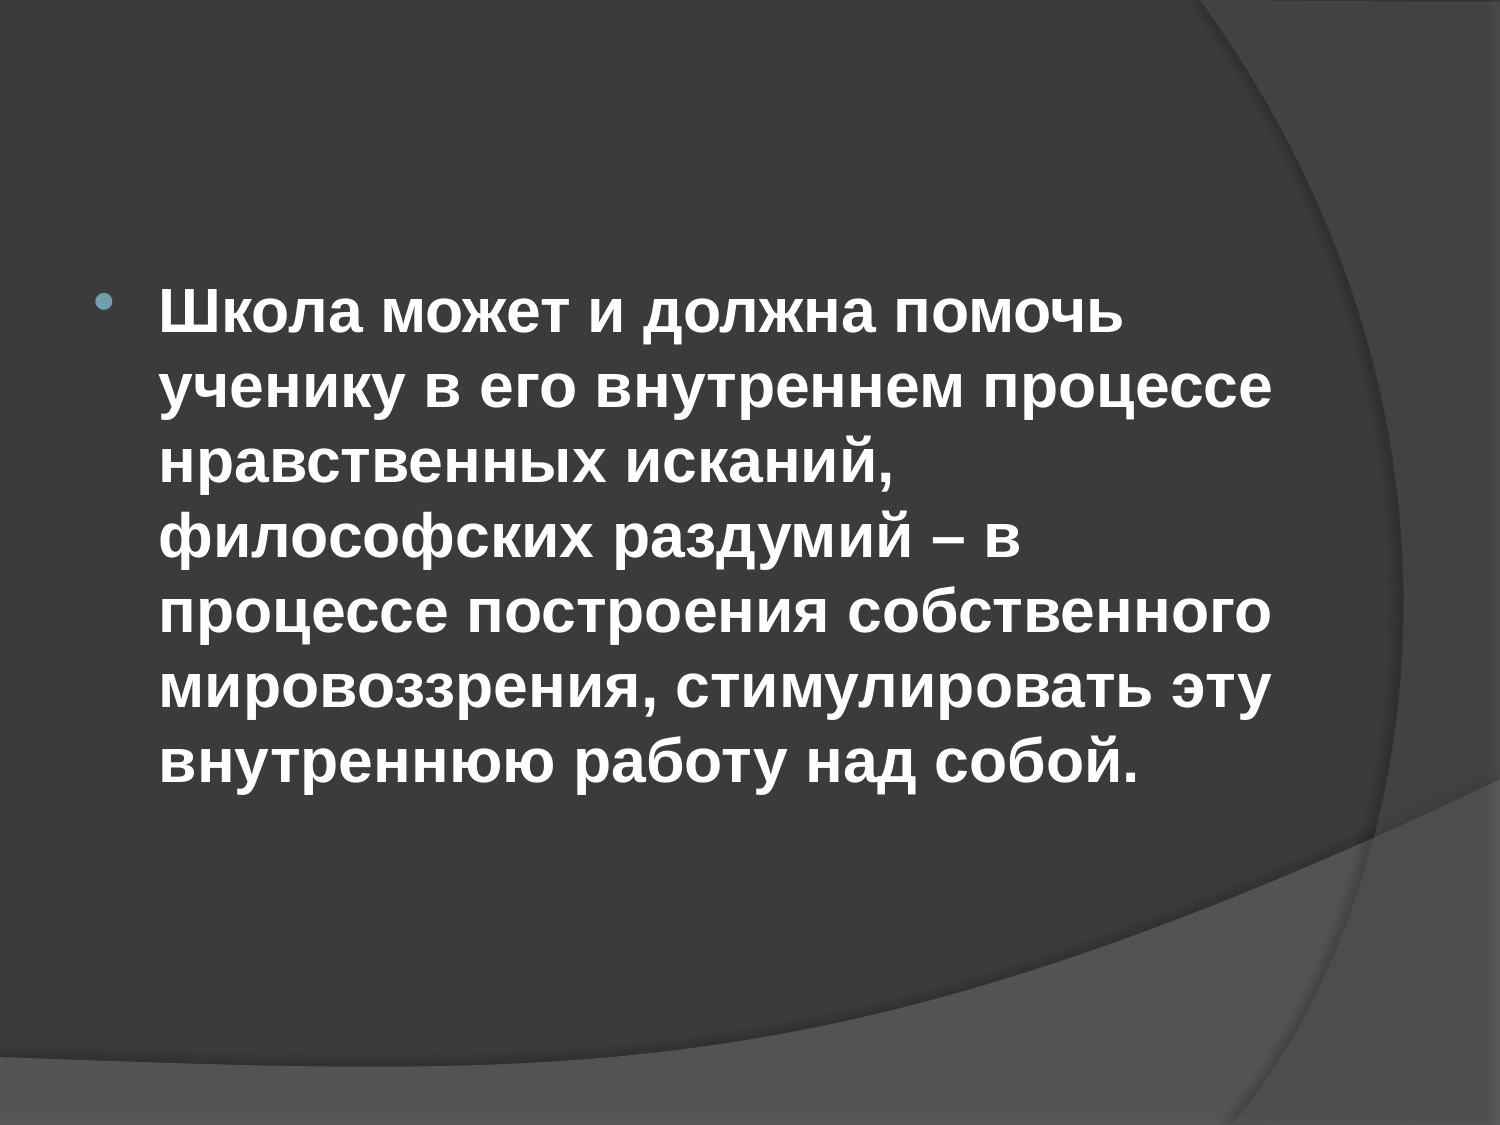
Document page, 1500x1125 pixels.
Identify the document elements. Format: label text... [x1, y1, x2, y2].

list Школа может и должна помочь ученику в его внутреннем процессе нравственных исканий, философских раздумий – в процессе построения собственного мировоззрения, стимулировать эту внутреннюю работу над собой. [75, 262, 1300, 1005]
